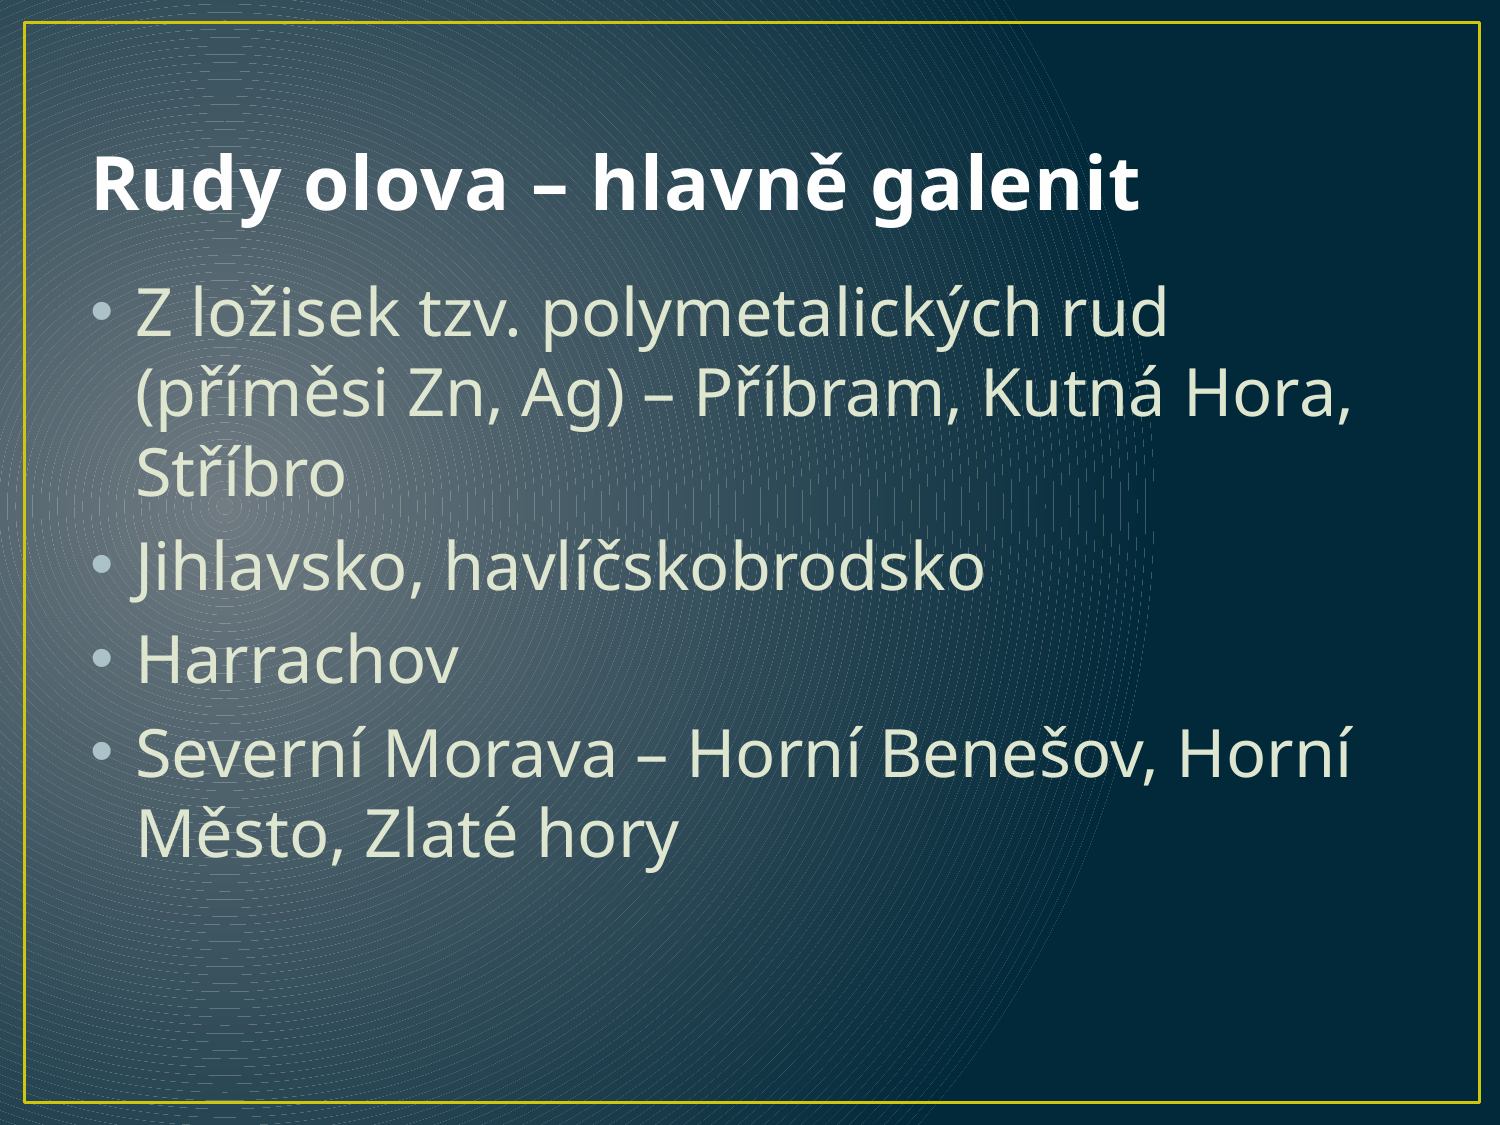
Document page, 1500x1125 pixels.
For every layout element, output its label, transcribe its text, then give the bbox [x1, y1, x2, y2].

title Rudy olova – hlavně galenit [75, 45, 1425, 233]
list Z ložisek tzv. polymetalických rud (příměsi Zn, Ag) – Příbram, Kutná Hora, Stříbro Jihlavsko, havlíčskobrodsko Harrachov Severní Morava – Horní Benešov, Horní Město, Zlaté hory [75, 262, 1425, 1005]
